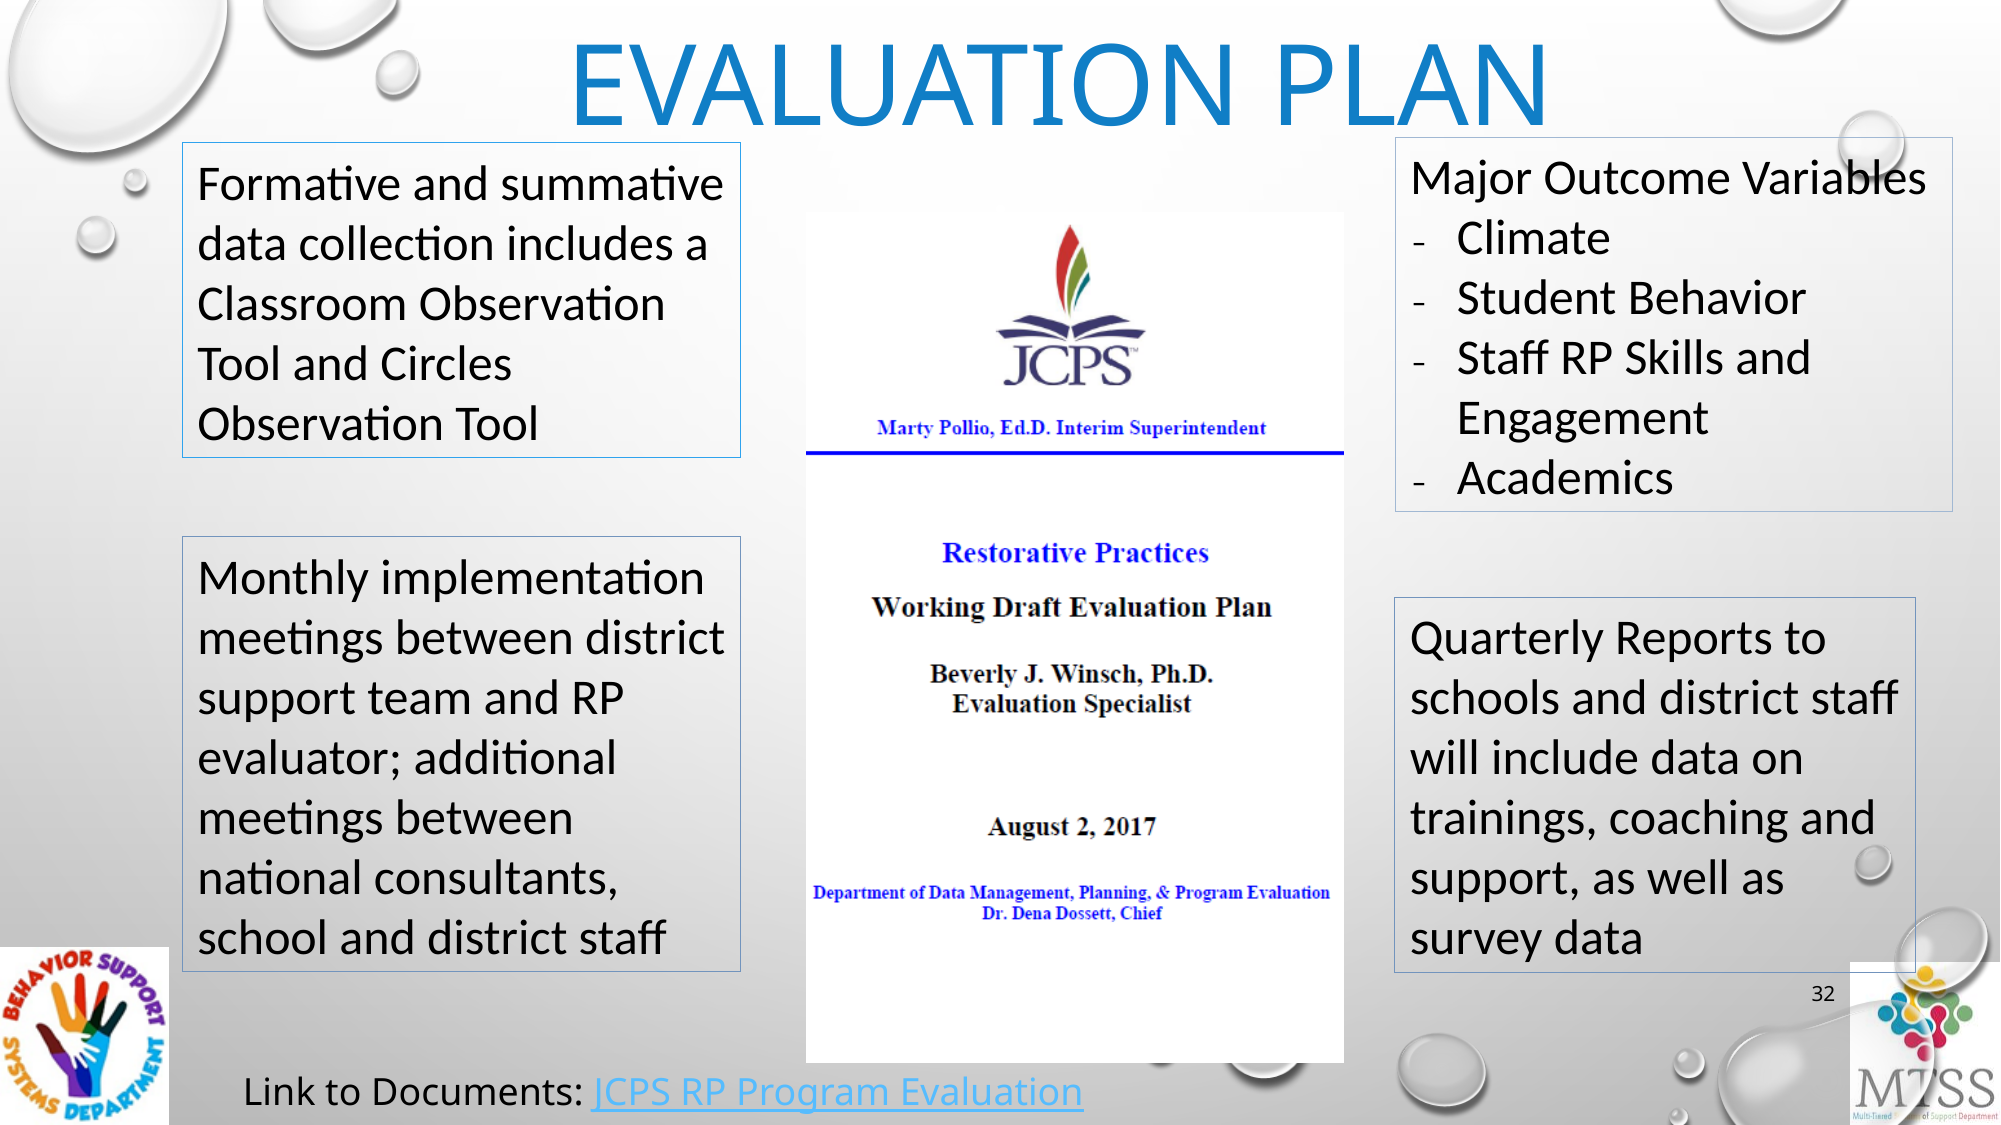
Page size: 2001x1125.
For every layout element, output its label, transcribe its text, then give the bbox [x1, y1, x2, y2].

picture [0, 0, 2000, 1125]
slide_number 32 [1724, 965, 1851, 1025]
text_box Major Outcome Variables Climate Student Behavior Staff RP Skills and Engagement Academics [1395, 137, 1953, 512]
title Evaluation Plan [506, 8, 1645, 171]
text_box Quarterly Reports to schools and district staff will include data on trainings, coaching and support, as well as survey data [1394, 597, 1916, 973]
text_box Monthly implementation meetings between district support team and RP evaluator; additional meetings between national consultants, school and district staff [182, 536, 741, 972]
text_box Link to Documents: JCPS RP Program Evaluation JCPS RP 2017-18 Program Evaluation Report [228, 1061, 1850, 1125]
text_box Formative and summative data collection includes a Classroom Observation Tool and Circles Observation Tool [182, 142, 741, 458]
